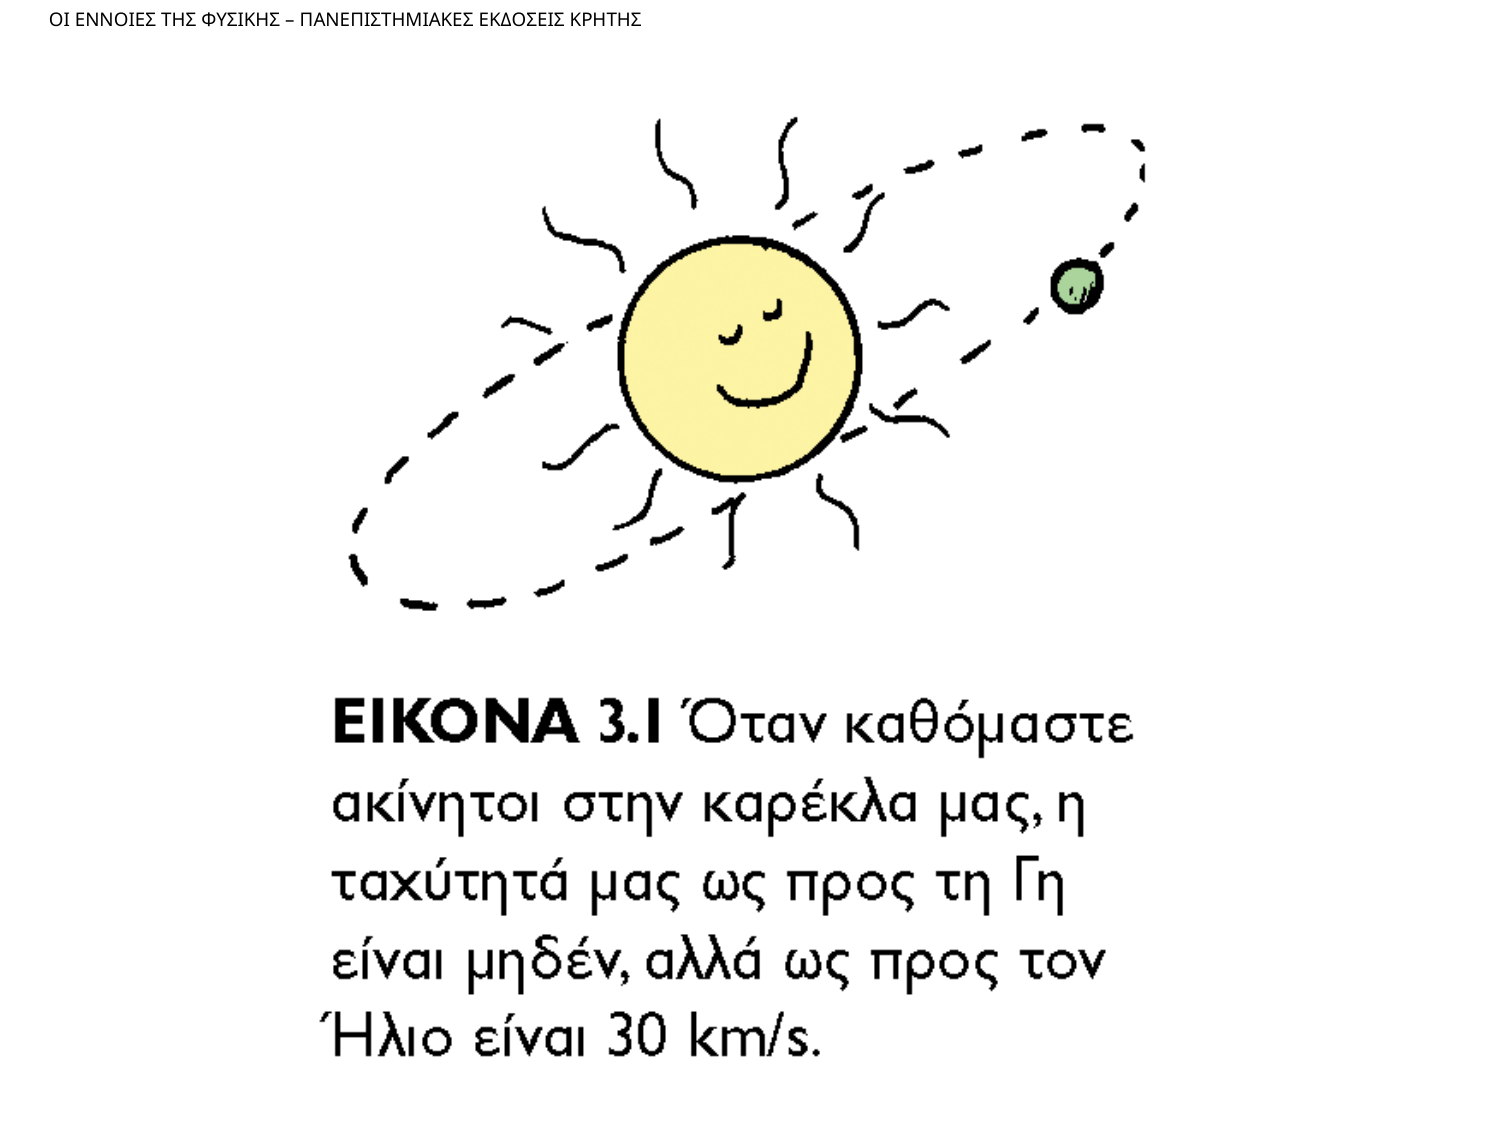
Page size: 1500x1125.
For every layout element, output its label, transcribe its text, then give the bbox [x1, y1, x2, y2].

text_box OI ENNOIEΣ THΣ ΦYΣIKHΣ – ΠANEΠIΣTHMIAKEΣ EKΔOΣEIΣ KPHTHΣ [34, 0, 657, 38]
picture [278, 49, 1201, 1125]
